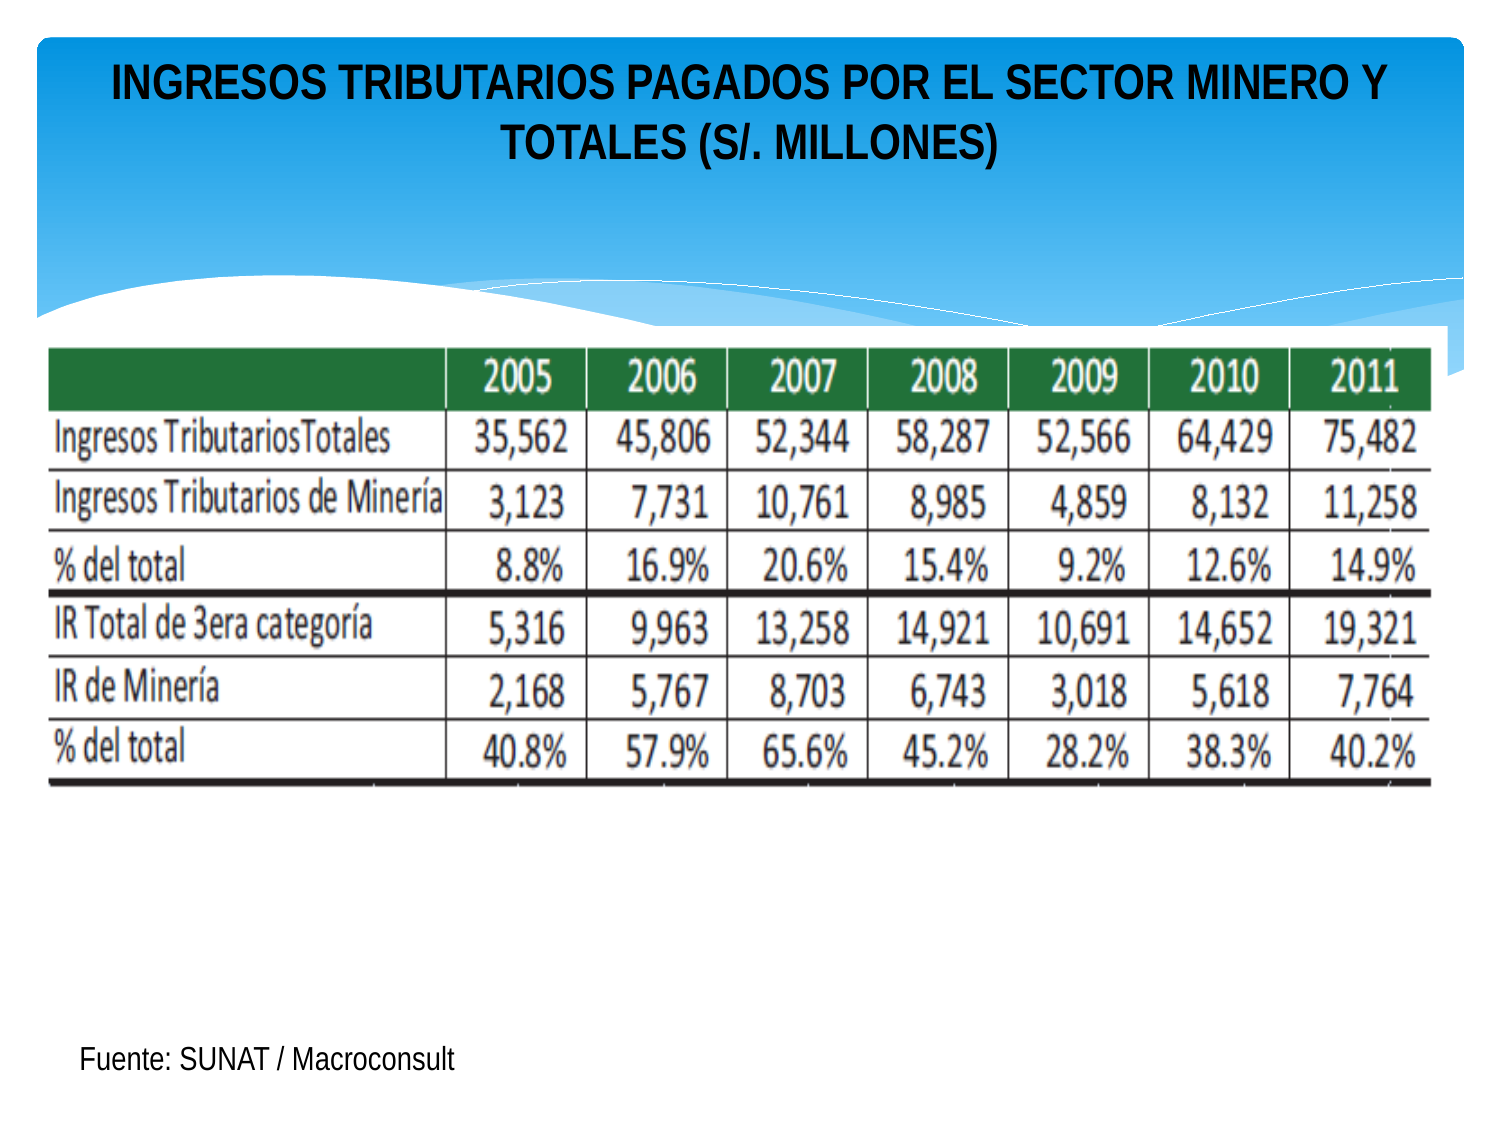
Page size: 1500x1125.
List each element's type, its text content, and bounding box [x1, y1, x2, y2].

picture [18, 326, 1448, 811]
text_box Fuente: SUNAT / Macroconsult [57, 1029, 470, 1085]
title INGRESOS TRIBUTARIOS PAGADOS POR EL SECTOR MINERO Y TOTALES (S/. MILLONES) [75, 7, 1425, 213]
